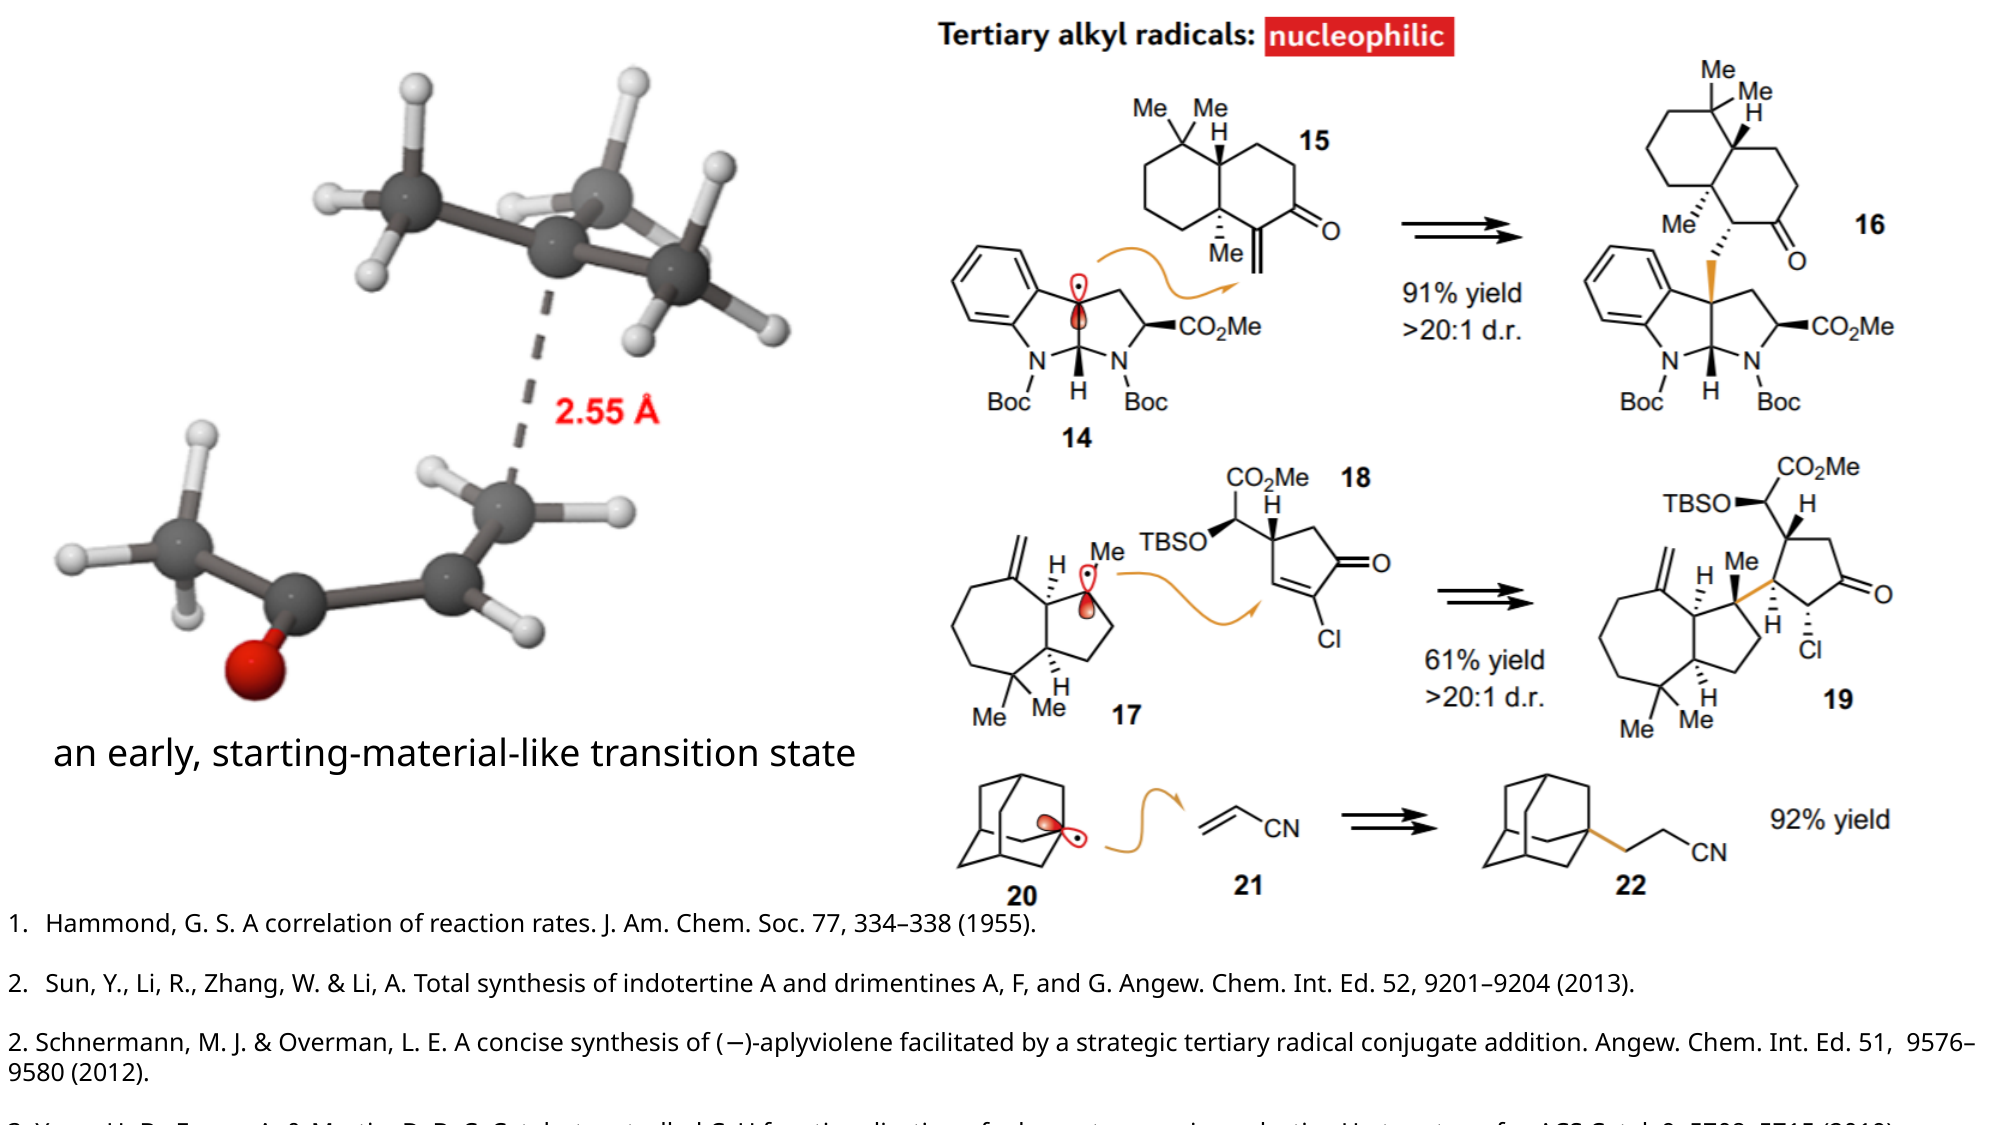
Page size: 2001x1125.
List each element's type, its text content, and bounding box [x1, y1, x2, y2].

text_box Hammond, G. S. A correlation of reaction rates. J. Am. Chem. Soc. 77, 334–338 (1955). Sun, Y., Li, R., Zhang, W. & Li, A. Total synthesis of indotertine A and drimentines A, F, and G. Angew. Chem. Int. Ed. 52, 9201–9204 (2013). 2. Schnermann, M. J. & Overman, L. E. A concise synthesis of (−)-aplyviolene facilitated by a strategic tertiary radical conjugate addition. Angew. Chem. Int. Ed. 51, 9576–9580 (2012). 3. Yang, H.-B., Feceu, A. & Martin, D. B. C. Catalystcontrolled C–H functionalization of adamantanes using selective H-atom transfer. ACS Catal. 9, 5708–5715 (2019). [0, 899, 2000, 1125]
text_box an early, starting-material-like transition state [38, 721, 922, 782]
picture [4, 56, 884, 722]
picture [922, 0, 1996, 914]
